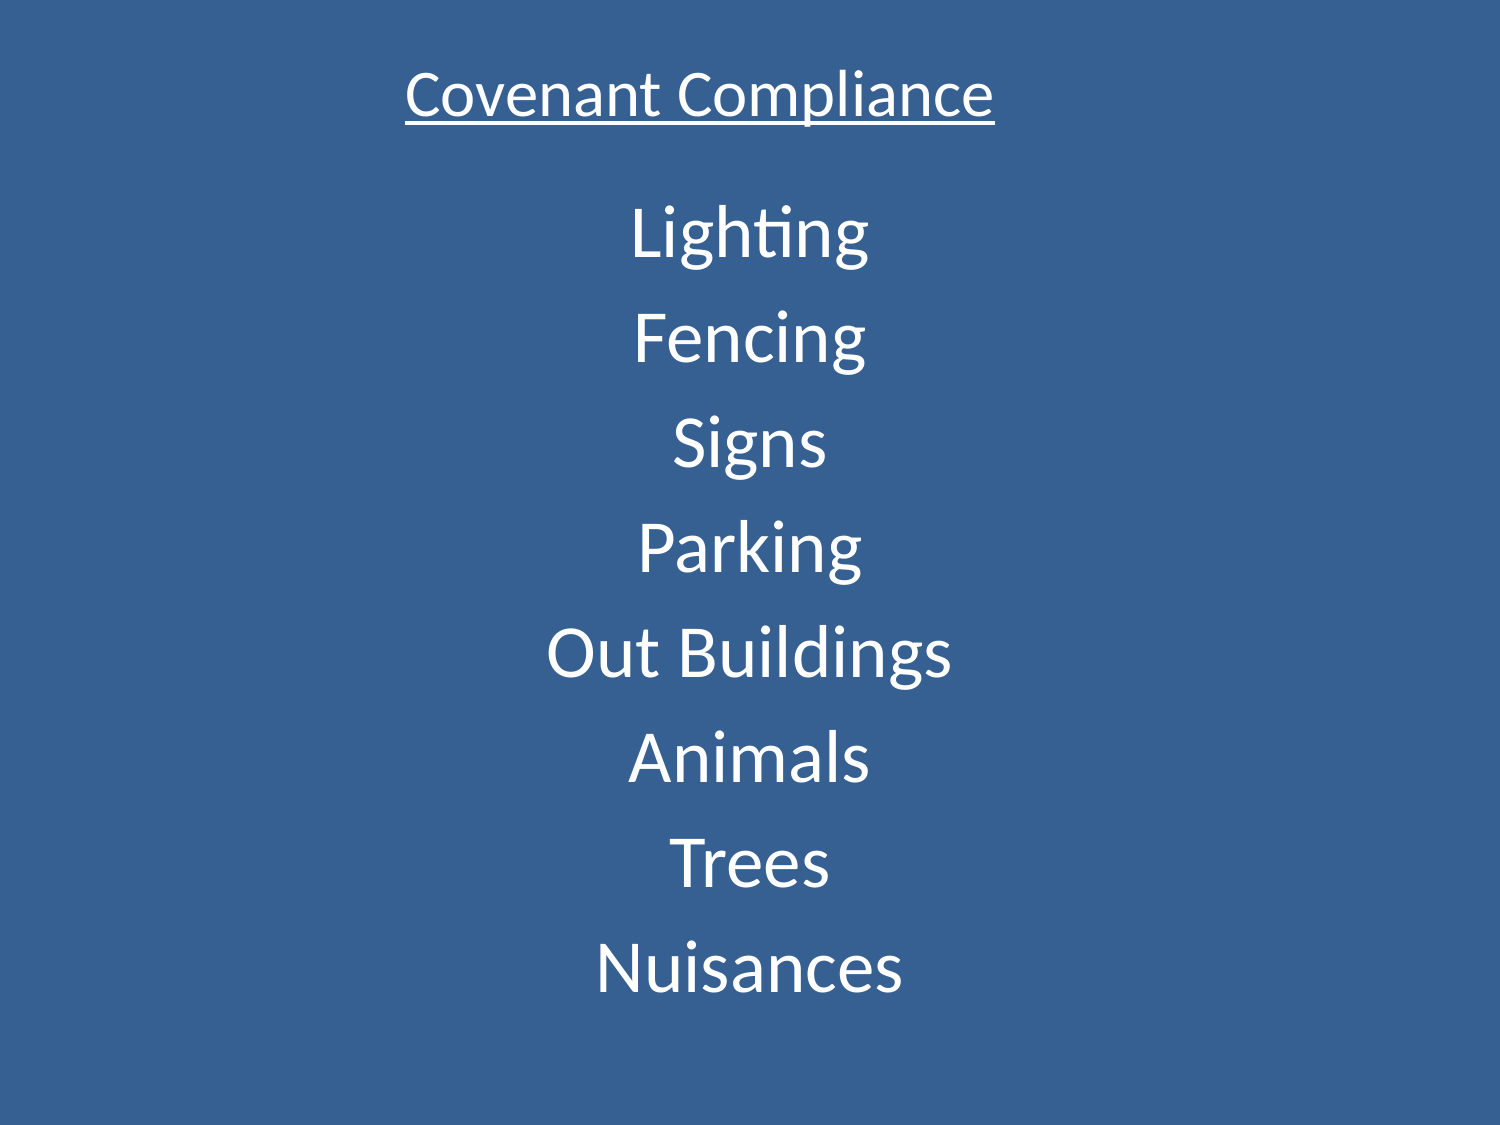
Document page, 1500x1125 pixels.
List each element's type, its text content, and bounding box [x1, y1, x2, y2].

list Lighting Fencing Signs Parking Out Buildings Animals Trees Nuisances [24, 174, 1475, 1125]
title Covenant Compliance [24, 37, 1375, 143]
